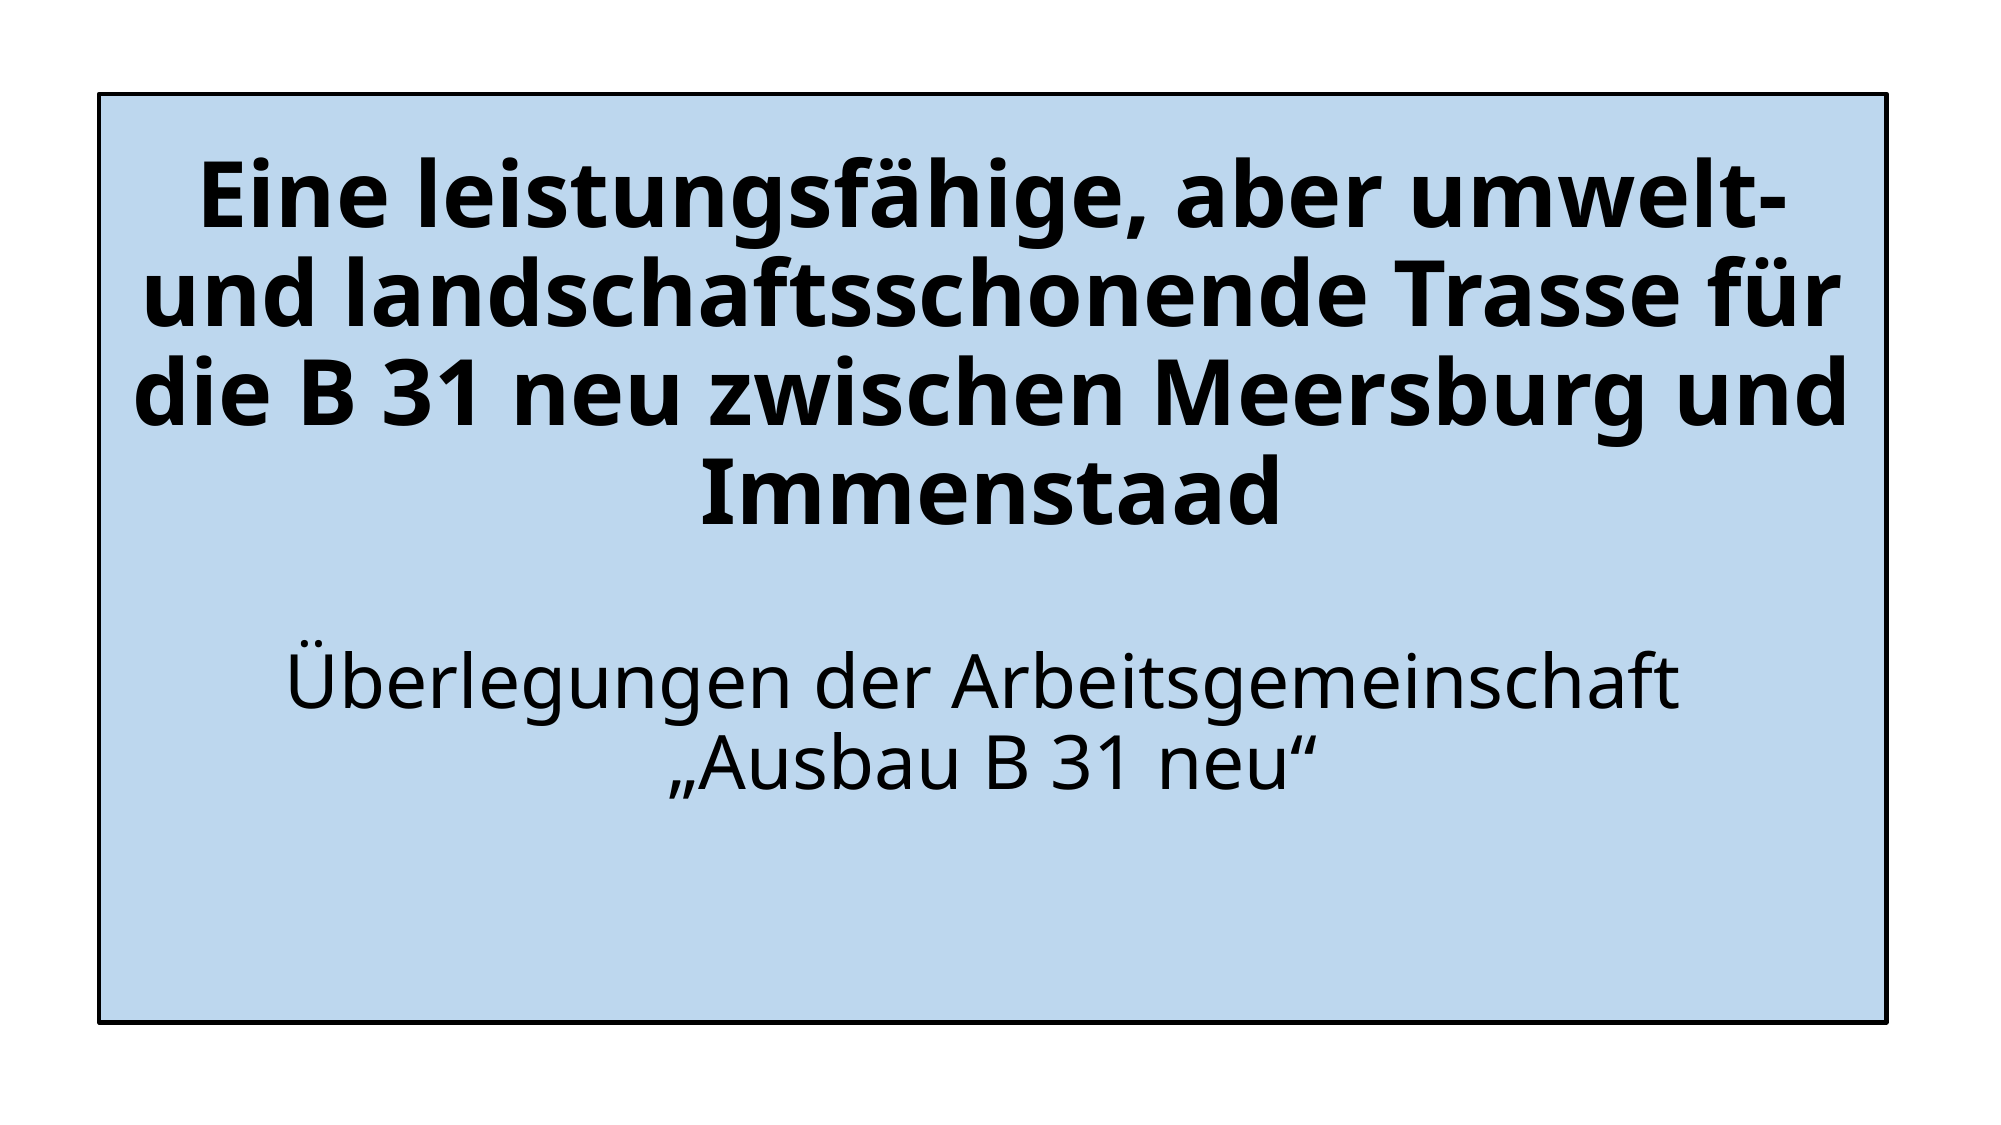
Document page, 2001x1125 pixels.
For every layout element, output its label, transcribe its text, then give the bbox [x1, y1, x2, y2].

title Eine leistungsfähige, aber umwelt- und landschaftsschonende Trasse für die B 31 neu zwischen Meersburg und Immenstaad Überlegungen der Arbeitsgemeinschaft „Ausbau B 31 neu“ [99, 94, 1887, 1023]
